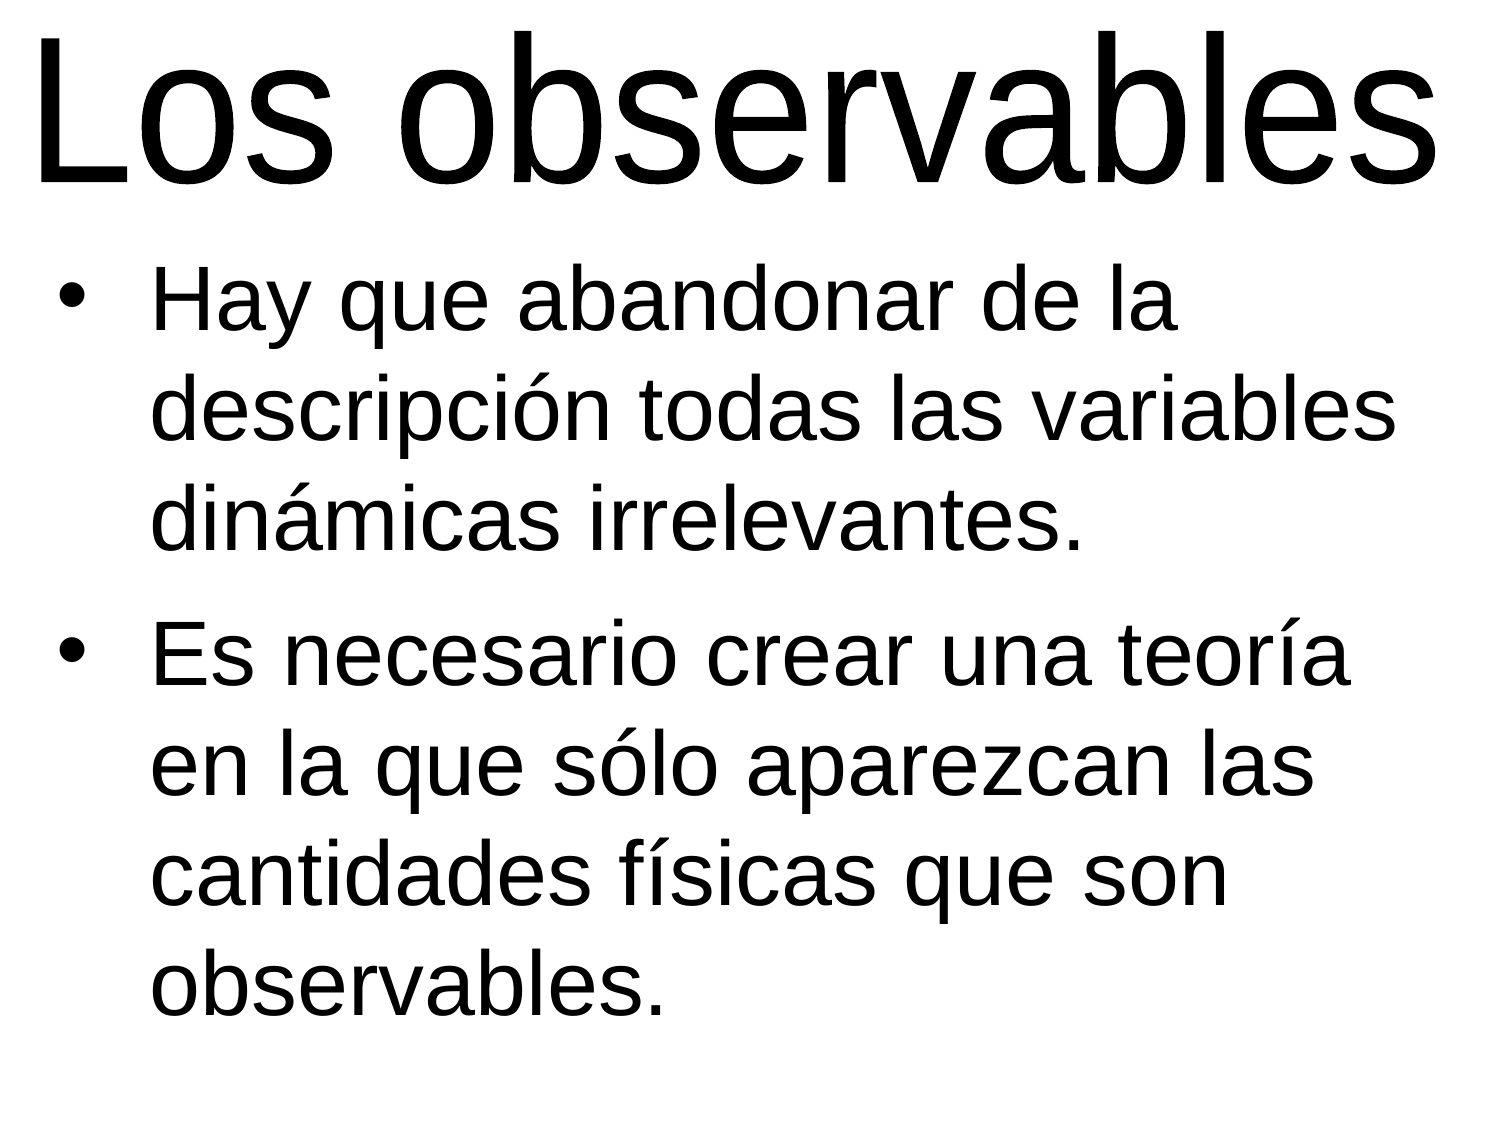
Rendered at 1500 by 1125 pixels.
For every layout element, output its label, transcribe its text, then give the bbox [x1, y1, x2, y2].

text_box Hay que abandonar de la descripción todas las variables dinámicas irrelevantes. Es necesario crear una teoría en la que sólo aparezcan las cantidades físicas que son observables. [41, 231, 1447, 1042]
